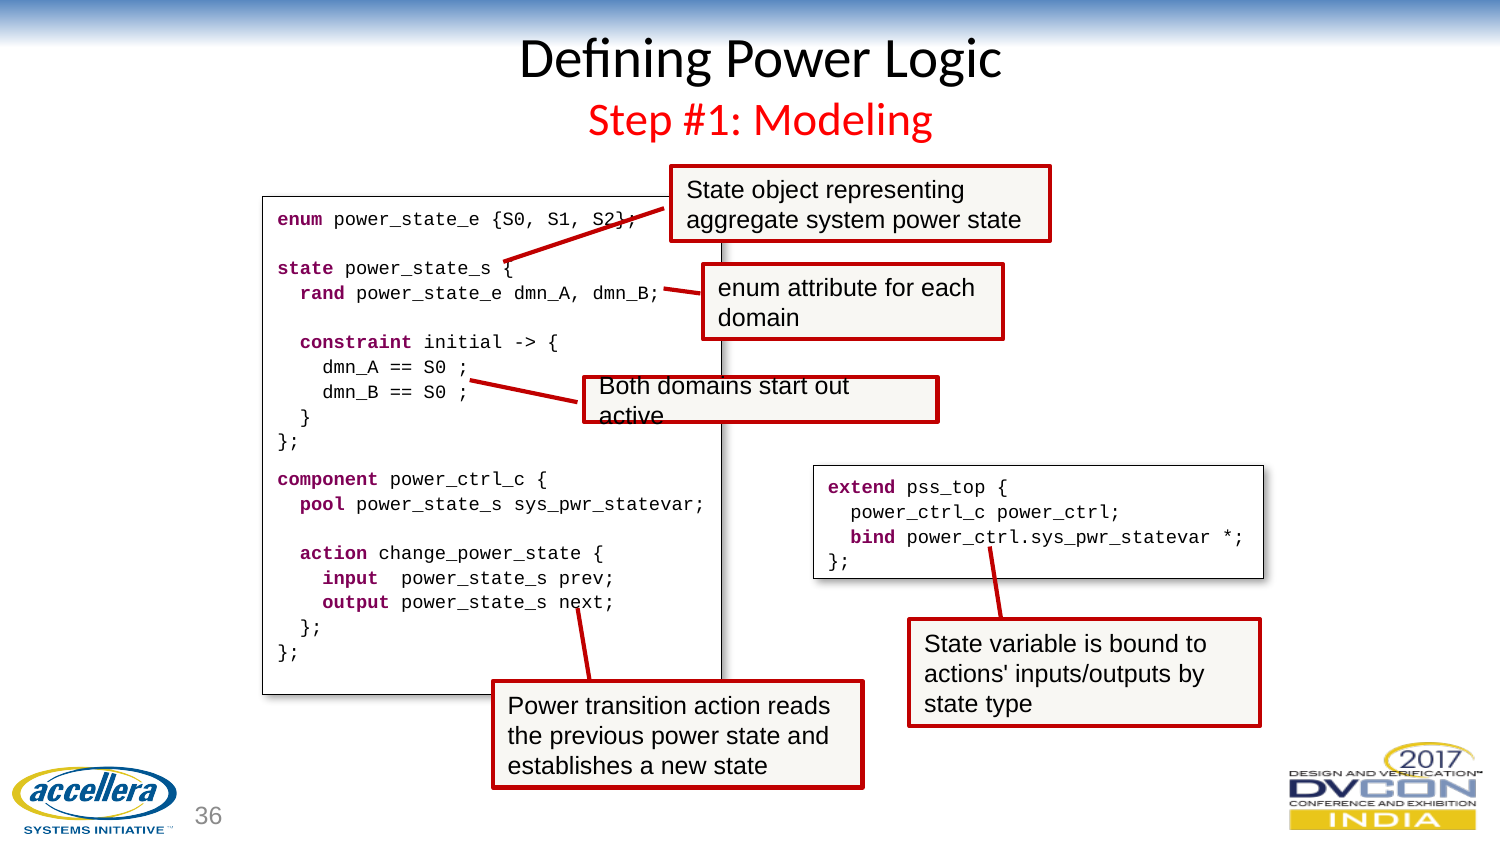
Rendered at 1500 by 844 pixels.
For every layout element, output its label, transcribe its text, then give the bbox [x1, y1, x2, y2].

text_box State variable is bound to actions' inputs/outputs by state type [907, 546, 1262, 728]
slide_number 36 [0, 792, 238, 838]
text_box Power transition action reads the previous power state and establishes a new state [491, 607, 865, 790]
text_box State object representing aggregate system power state [669, 164, 1052, 243]
text_box enum attribute for each domain [663, 262, 1005, 341]
text_box Both domains start out active [582, 375, 940, 424]
text_box State object representing aggregate system power state [502, 206, 665, 264]
picture [12, 766, 177, 792]
title Defining Power Logic Step #1: Modeling [85, 12, 1436, 153]
picture [1279, 738, 1484, 834]
text_box Both domains start out active [469, 378, 578, 405]
text_box extend pss_top { power_ctrl_c power_ctrl; bind power_ctrl.sys_pwr_statevar *; }; [813, 465, 1264, 579]
text_box enum power_state_e {S0, S1, S2}; state power_state_s { rand power_state_e dmn_A, dmn_B; constraint initial -> { dmn_A == S0 ; dmn_B == S0 ; } }; component power_ctrl_c { pool power_state_s sys_pwr_statevar; action change_power_state { input power_state_s prev; output power_state_s next; }; }; [262, 196, 722, 695]
